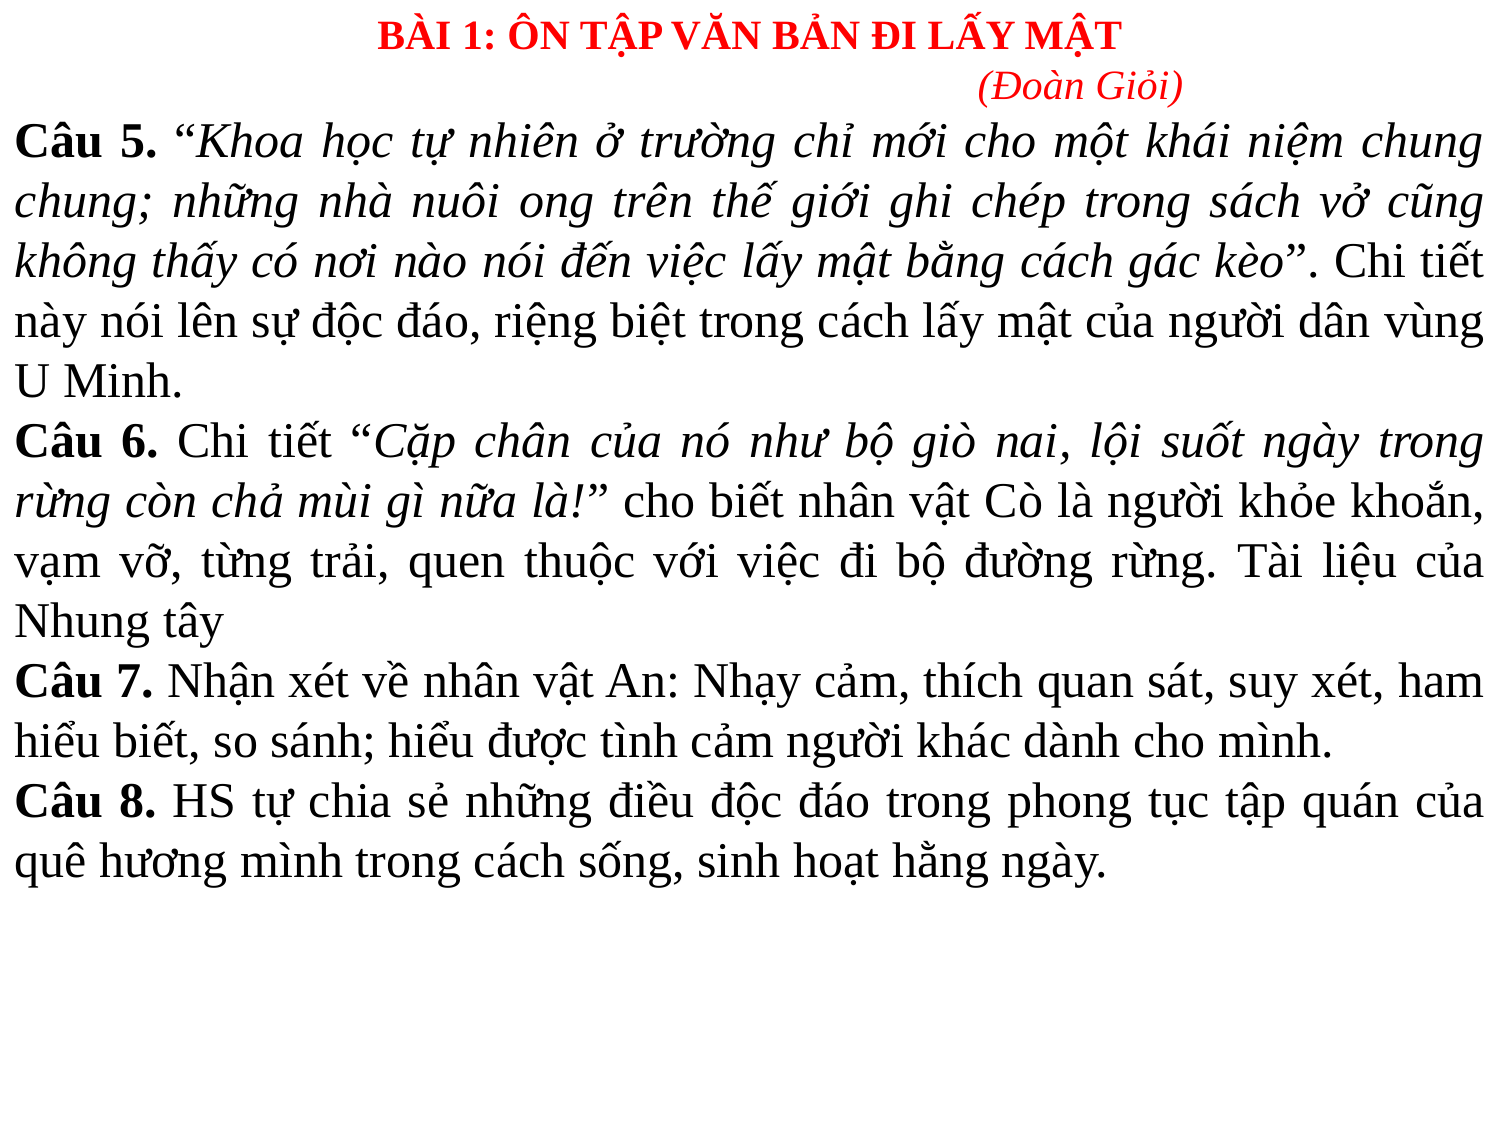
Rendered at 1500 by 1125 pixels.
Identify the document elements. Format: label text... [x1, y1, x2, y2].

text_box BÀI 1: ÔN TẬP VĂN BẢN ĐI LẤY MẬT (Đoàn Giỏi) [0, 0, 1500, 99]
text_box Câu 5. “Khoa học tự nhiên ở trường chỉ mới cho một khái niệm chung chung; những nhà nuôi ong trên thế giới ghi chép trong sách vở cũng không thấy có nơi nào nói đến việc lấy mật bằng cách gác kèo”. Chi tiết này nói lên sự độc đáo, riệng biệt trong cách lấy mật của người dân vùng U Minh. Câu 6. Chi tiết “Cặp chân của nó như bộ giò nai, lội suốt ngày trong rừng còn chả mùi gì nữa là!” cho biết nhân vật Cò là người khỏe khoắn, vạm vỡ, từng trải, quen thuộc với việc đi bộ đường rừng. Tài liệu của Nhung tây Câu 7. Nhận xét về nhân vật An: Nhạy cảm, thích quan sát, suy xét, ham hiểu biết, so sánh; hiểu được tình cảm người khác dành cho mình. Câu 8. HS tự chia sẻ những điều độc đáo trong phong tục tập quán của quê hương mình trong cách sống, sinh hoạt hằng ngày. [0, 99, 1500, 955]
